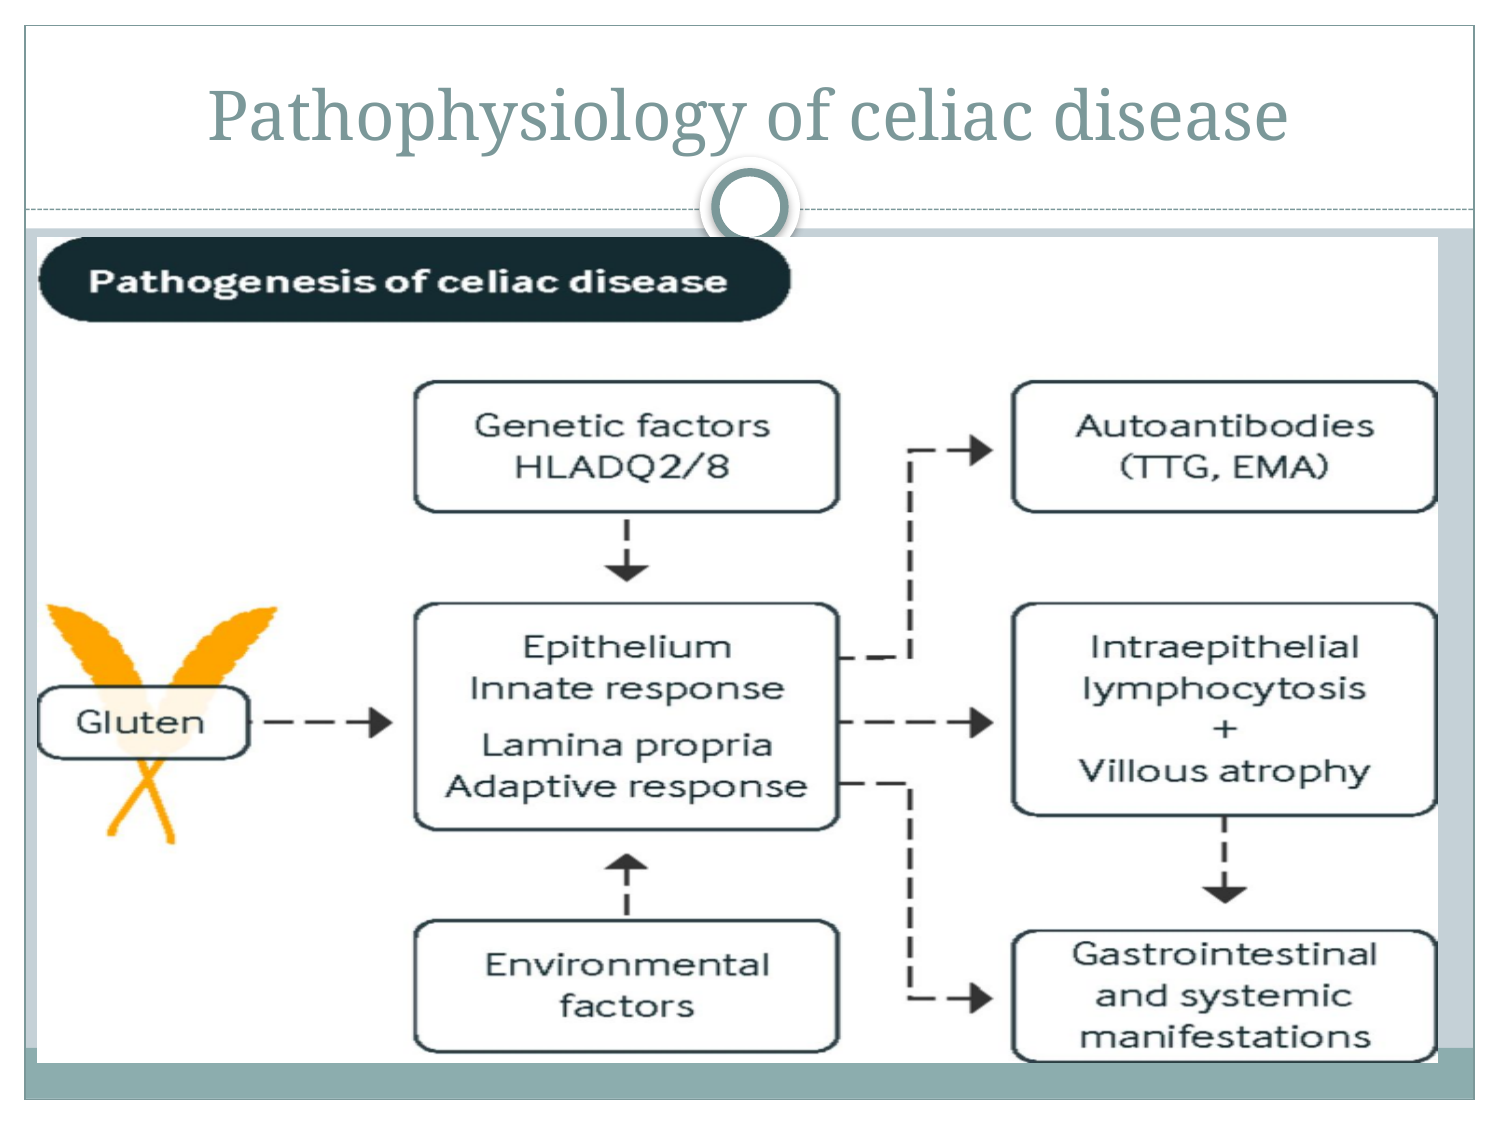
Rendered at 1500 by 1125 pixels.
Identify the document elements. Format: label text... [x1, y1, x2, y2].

title Pathophysiology of celiac disease [49, 37, 1450, 162]
picture [37, 237, 1438, 1063]
